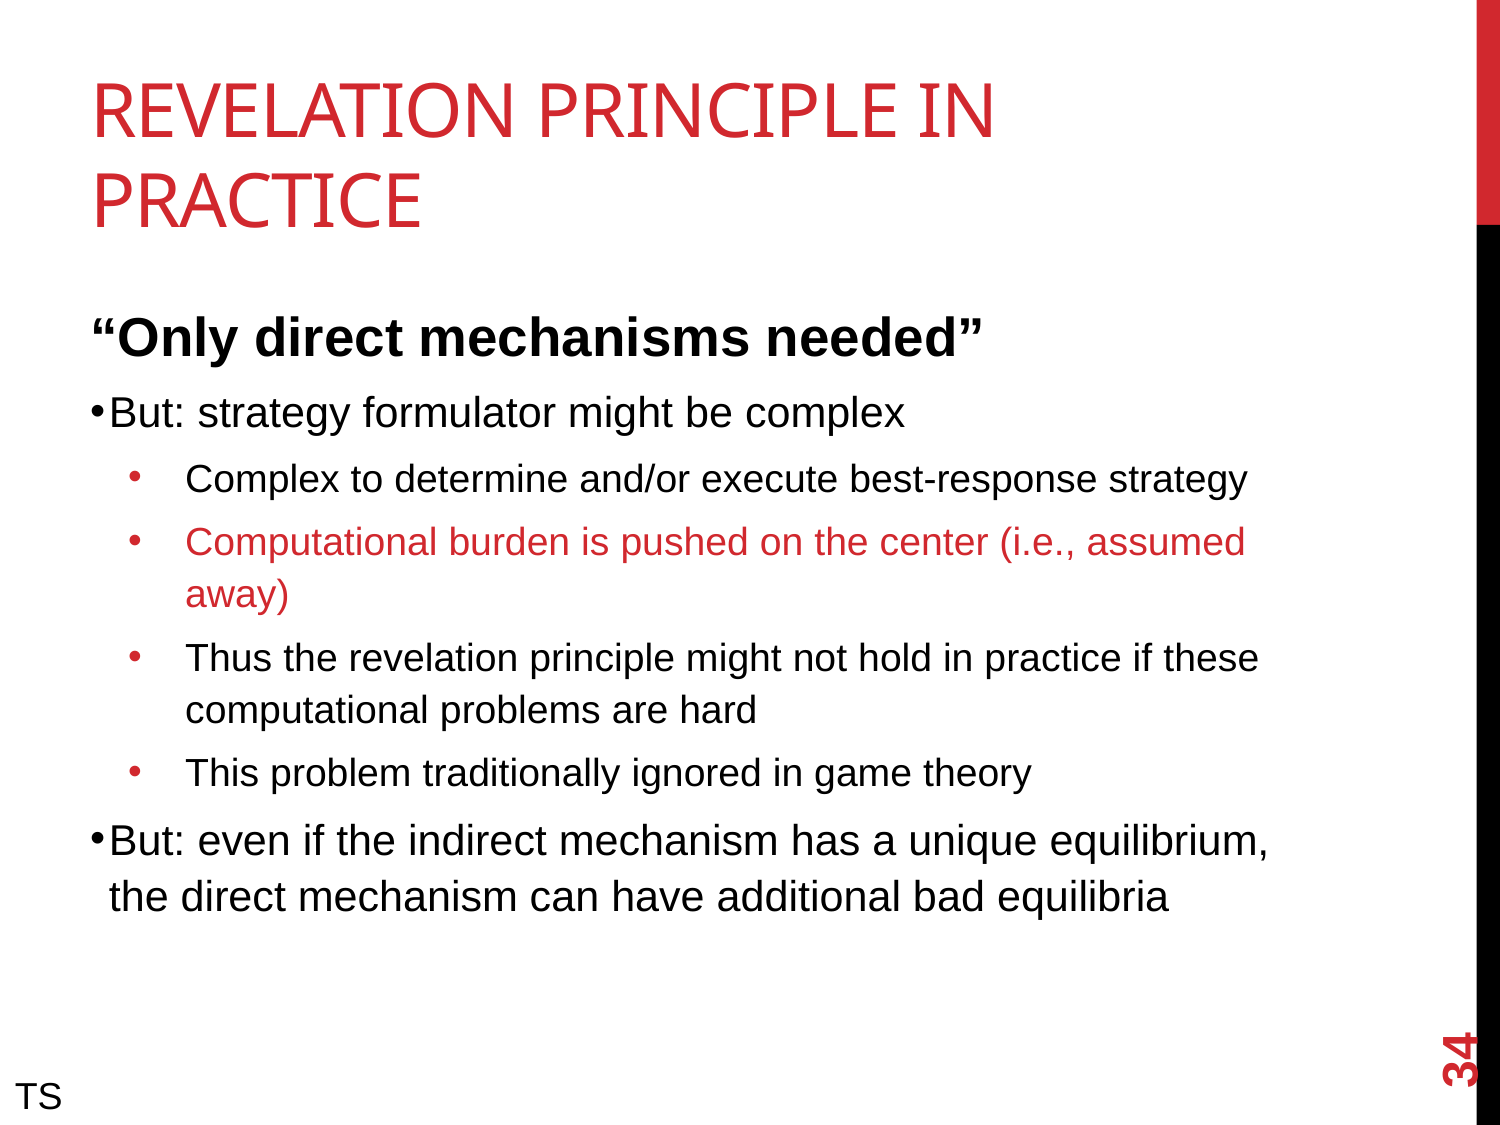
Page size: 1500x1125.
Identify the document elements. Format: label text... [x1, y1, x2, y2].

text_box TS [0, 1064, 84, 1125]
list “Only direct mechanisms needed” But: strategy formulator might be complex Complex to determine and/or execute best-response strategy Computational burden is pushed on the center (i.e., assumed away) Thus the revelation principle might not hold in practice if these computational problems are hard This problem traditionally ignored in game theory But: even if the indirect mechanism has a unique equilibrium, the direct mechanism can have additional bad equilibria [75, 287, 1325, 1005]
title revelation principle in practice [75, 25, 1025, 250]
slide_number 34 [1427, 887, 1488, 1104]
